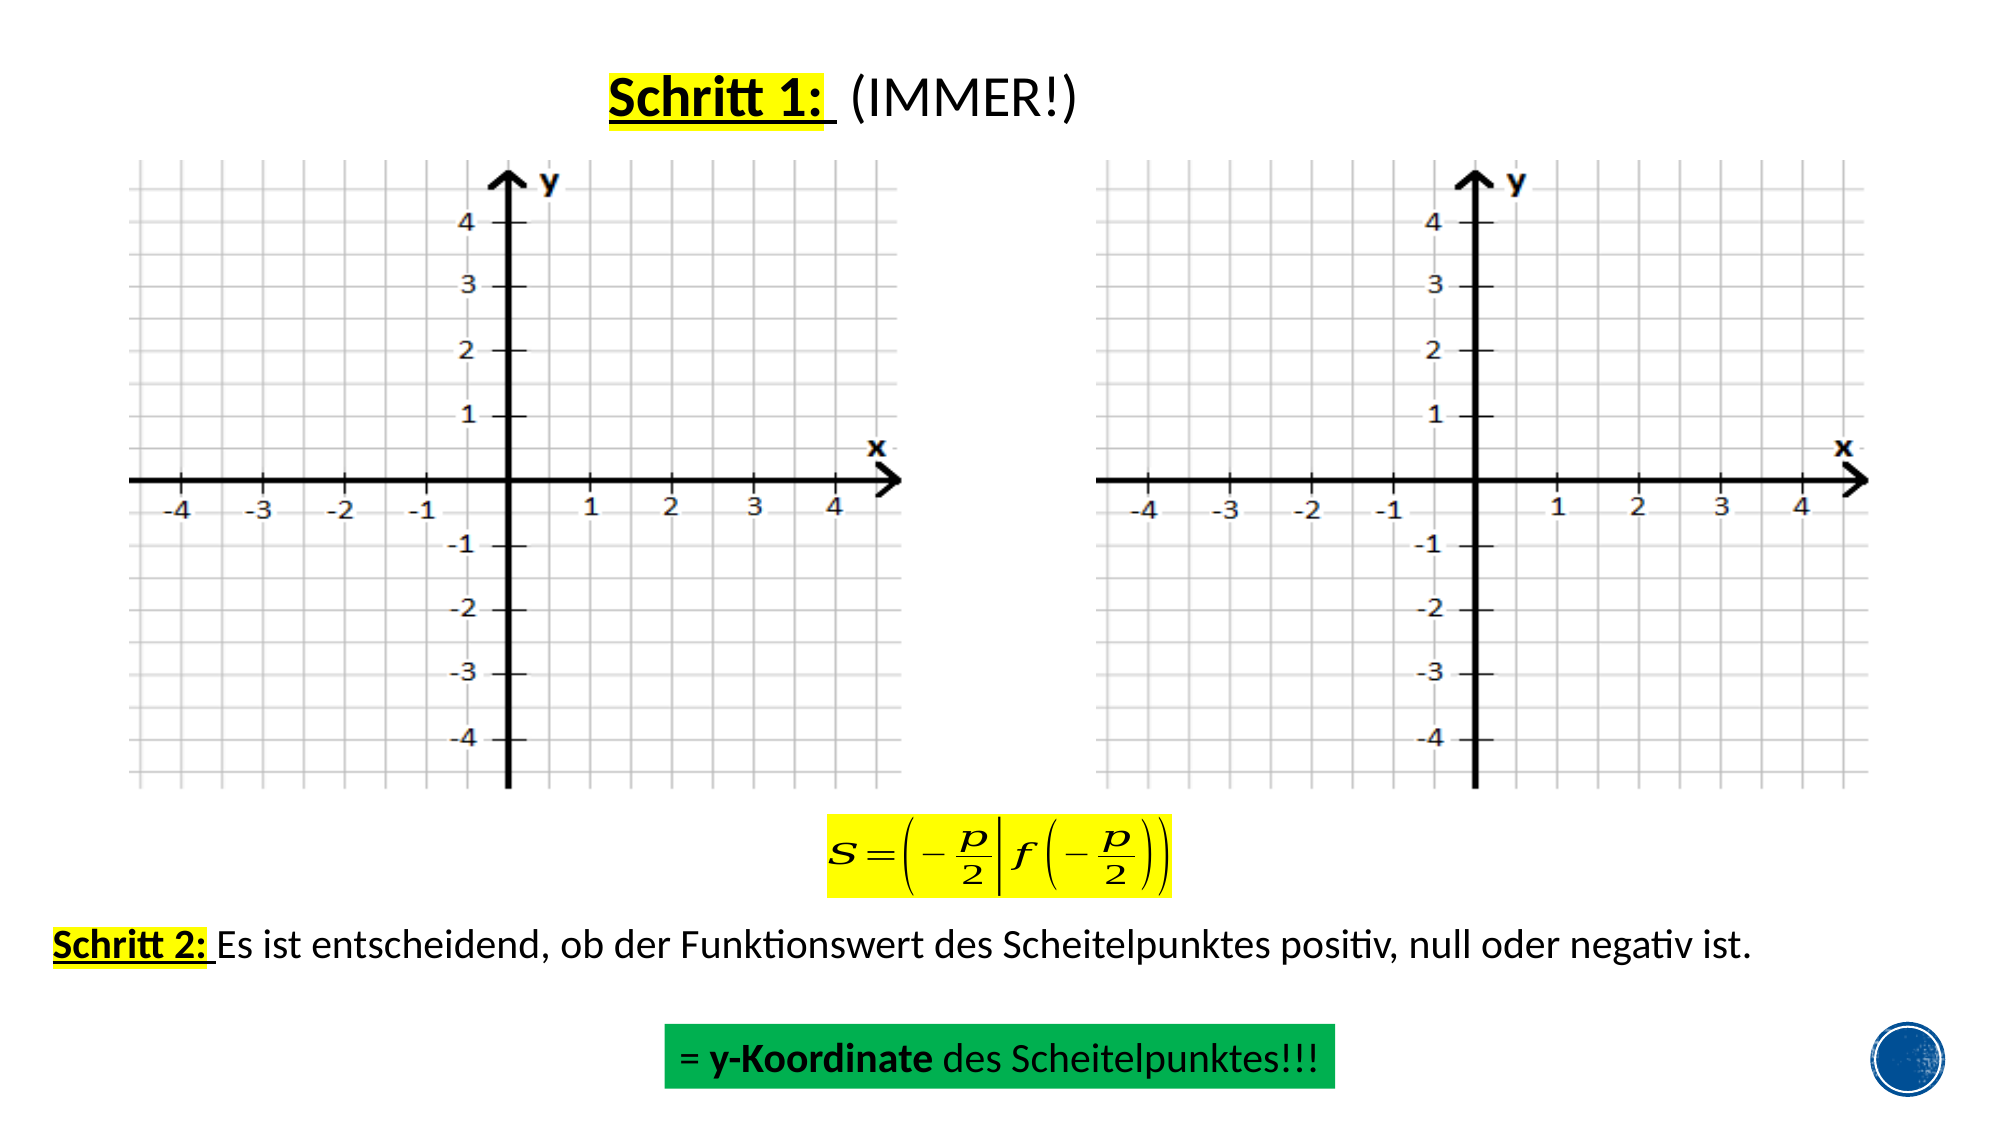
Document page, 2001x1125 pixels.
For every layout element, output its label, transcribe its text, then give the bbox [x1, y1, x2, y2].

picture [129, 160, 904, 791]
picture [1096, 160, 1871, 791]
text_box = y-Koordinate des Scheitelpunktes!!! [664, 1023, 1336, 1089]
